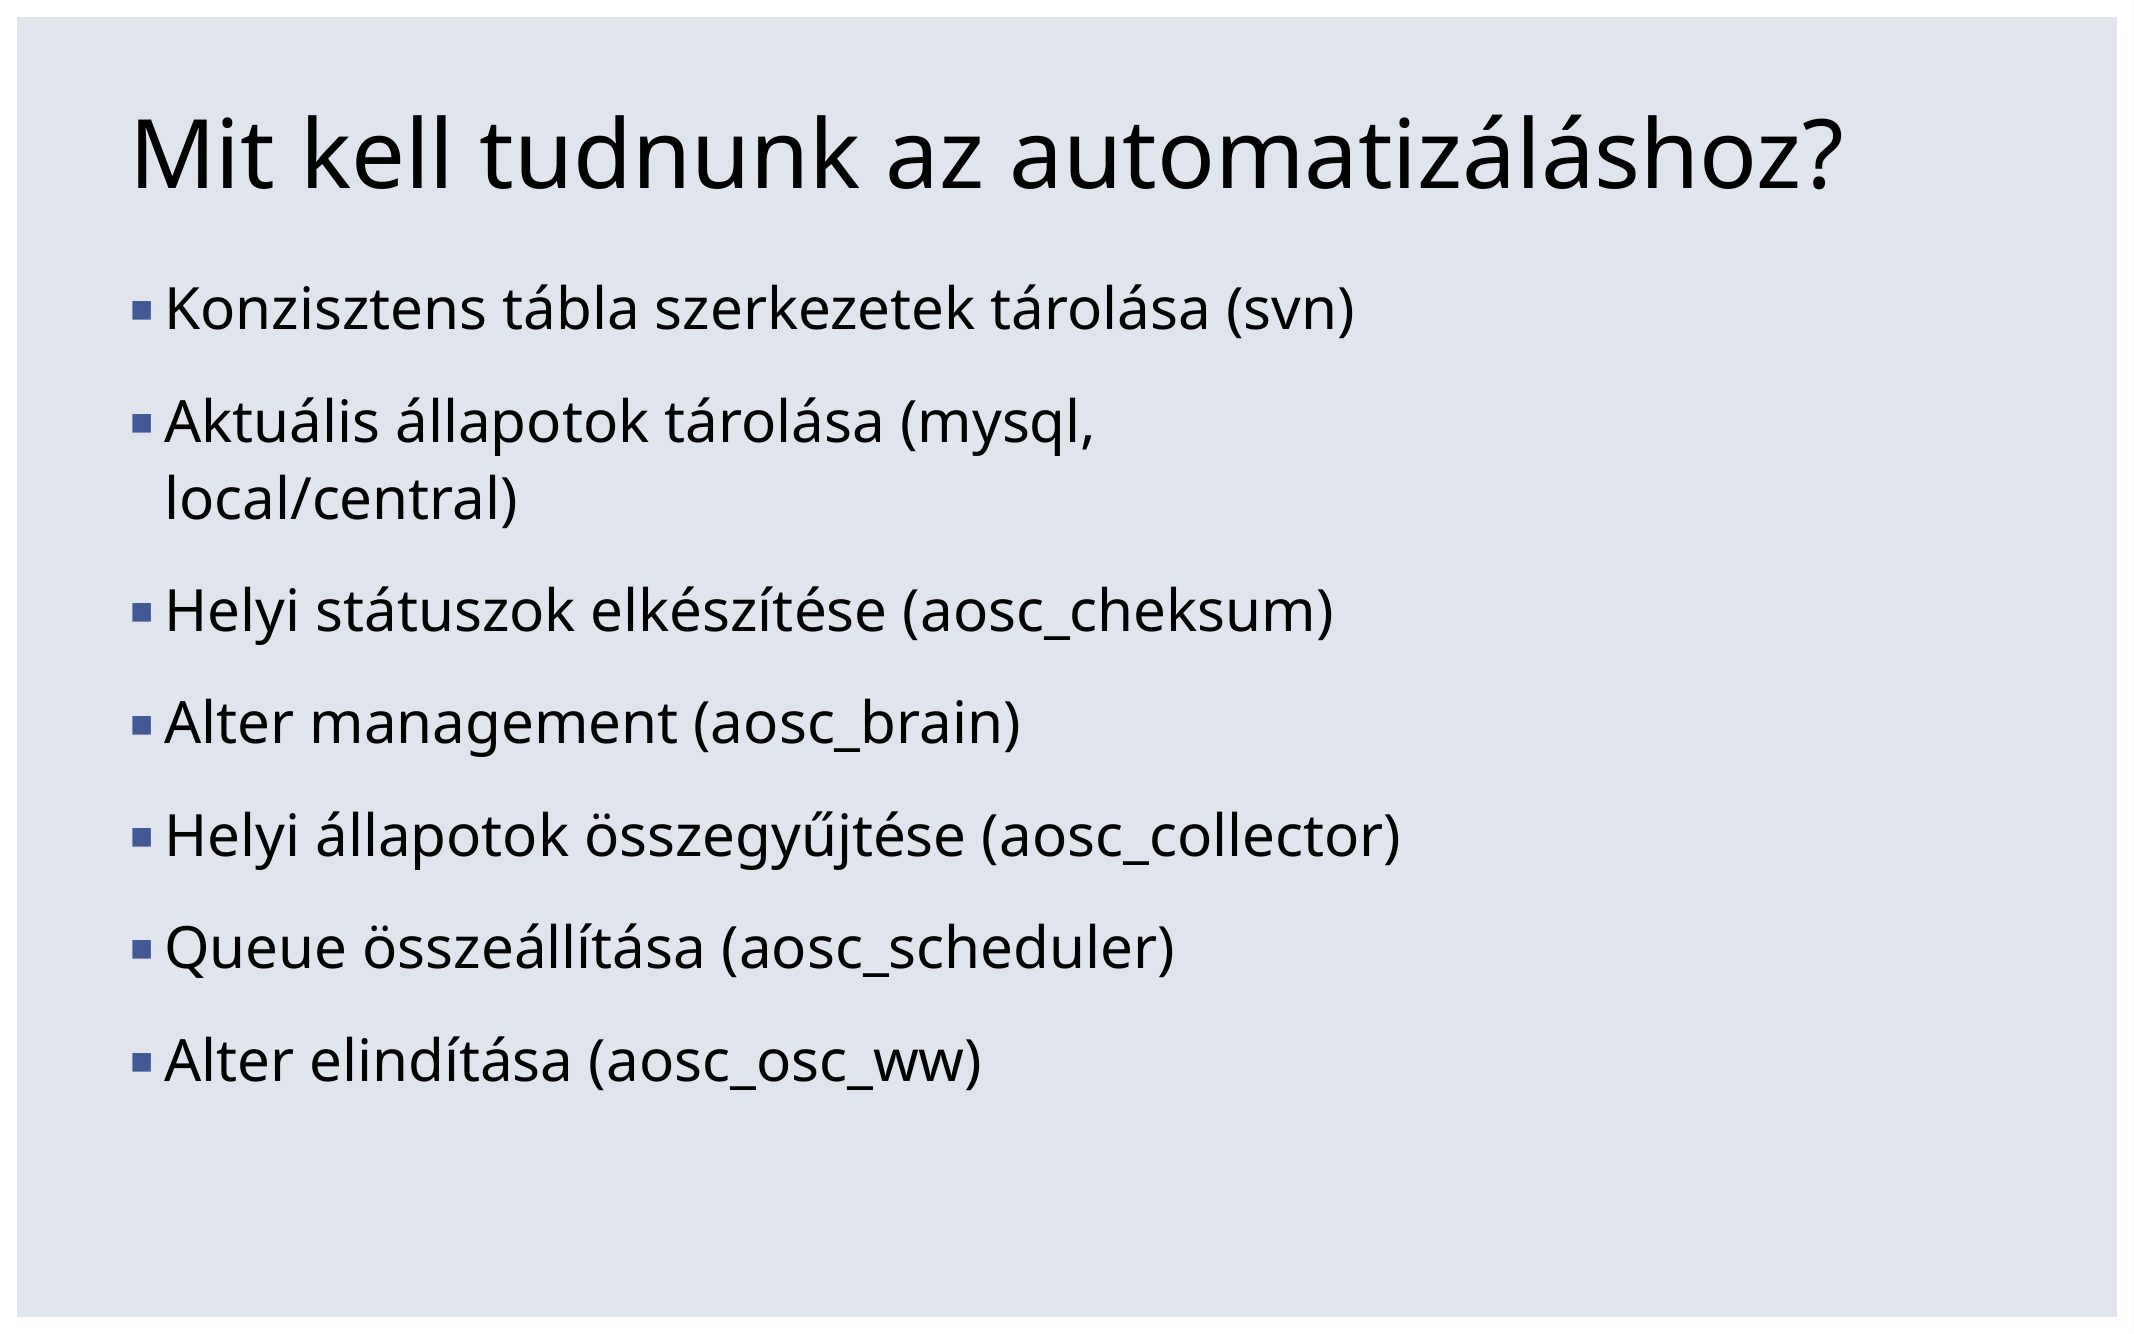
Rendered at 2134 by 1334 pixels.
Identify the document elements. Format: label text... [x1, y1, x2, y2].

list Konzisztens tábla szerkezetek tárolása (svn) Aktuális állapotok tárolása (mysql, local/central) Helyi státuszok elkészítése (aosc_cheksum) Alter management (aosc_brain) Helyi állapotok összegyűjtése (aosc_collector) Queue összeállítása (aosc_scheduler) Alter elindítása (aosc_osc_ww) [129, 264, 1430, 1246]
title Mit kell tudnunk az automatizáláshoz? [129, 106, 2003, 215]
